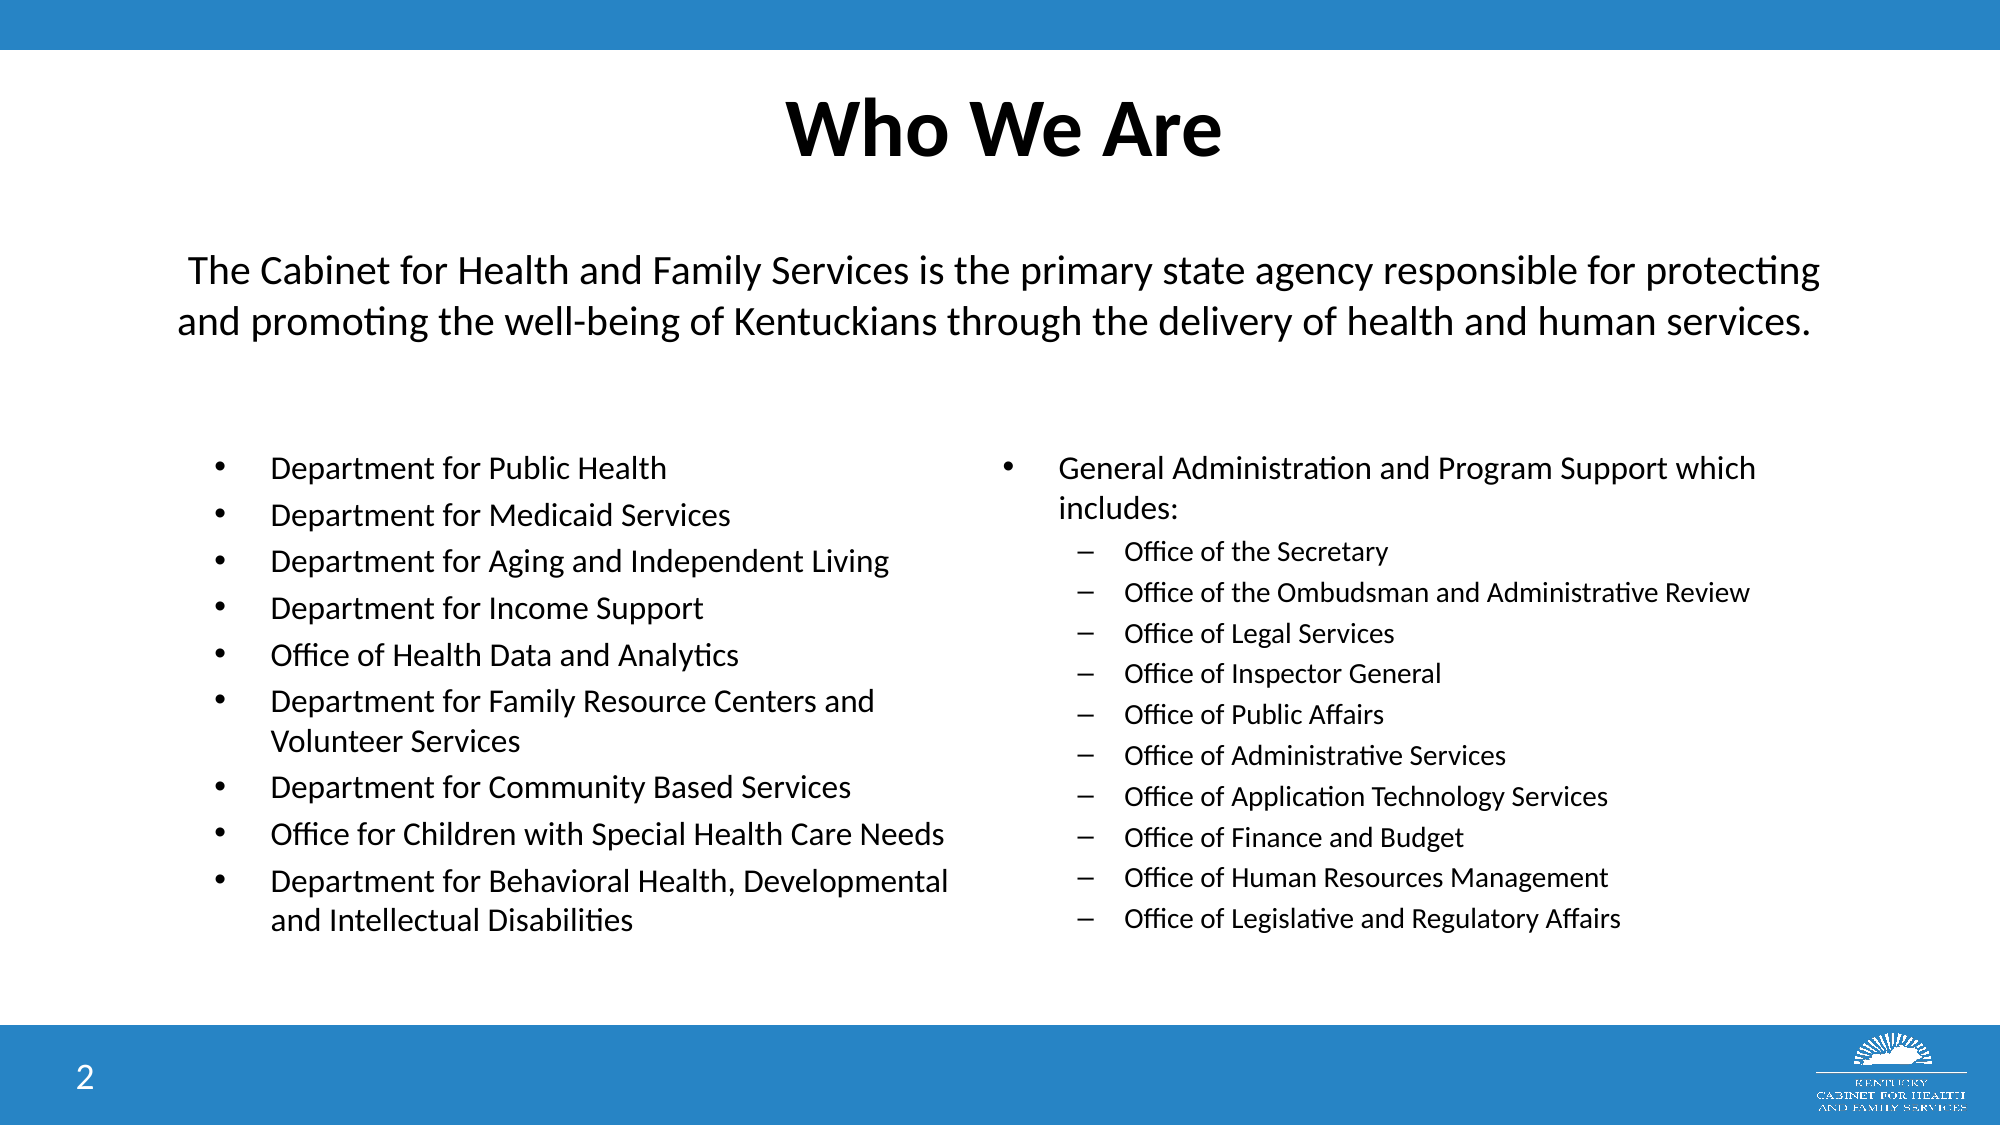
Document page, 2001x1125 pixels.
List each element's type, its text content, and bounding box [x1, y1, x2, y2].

title Who We Are The Cabinet for Health and Family Services is the primary state agency responsible for protecting and promoting the well-being of Kentuckians through the delivery of health and human services. [161, 38, 1848, 379]
picture [1816, 1033, 1967, 1111]
list General Administration and Program Support which includes: Office of the Secretary Office of the Ombudsman and Administrative Review Office of Legal Services Office of Inspector General Office of Public Affairs Office of Administrative Services Office of Application Technology Services Office of Finance and Budget Office of Human Resources Management Office of Legislative and Regulatory Affairs [987, 439, 1826, 1015]
slide_number 2 [60, 1045, 495, 1105]
list Department for Public Health Department for Medicaid Services Department for Aging and Independent Living Department for Income Support Office of Health Data and Analytics Department for Family Resource Centers and Volunteer Services Department for Community Based Services Office for Children with Special Health Care Needs Department for Behavioral Health, Developmental and Intellectual Disabilities [199, 439, 987, 1007]
